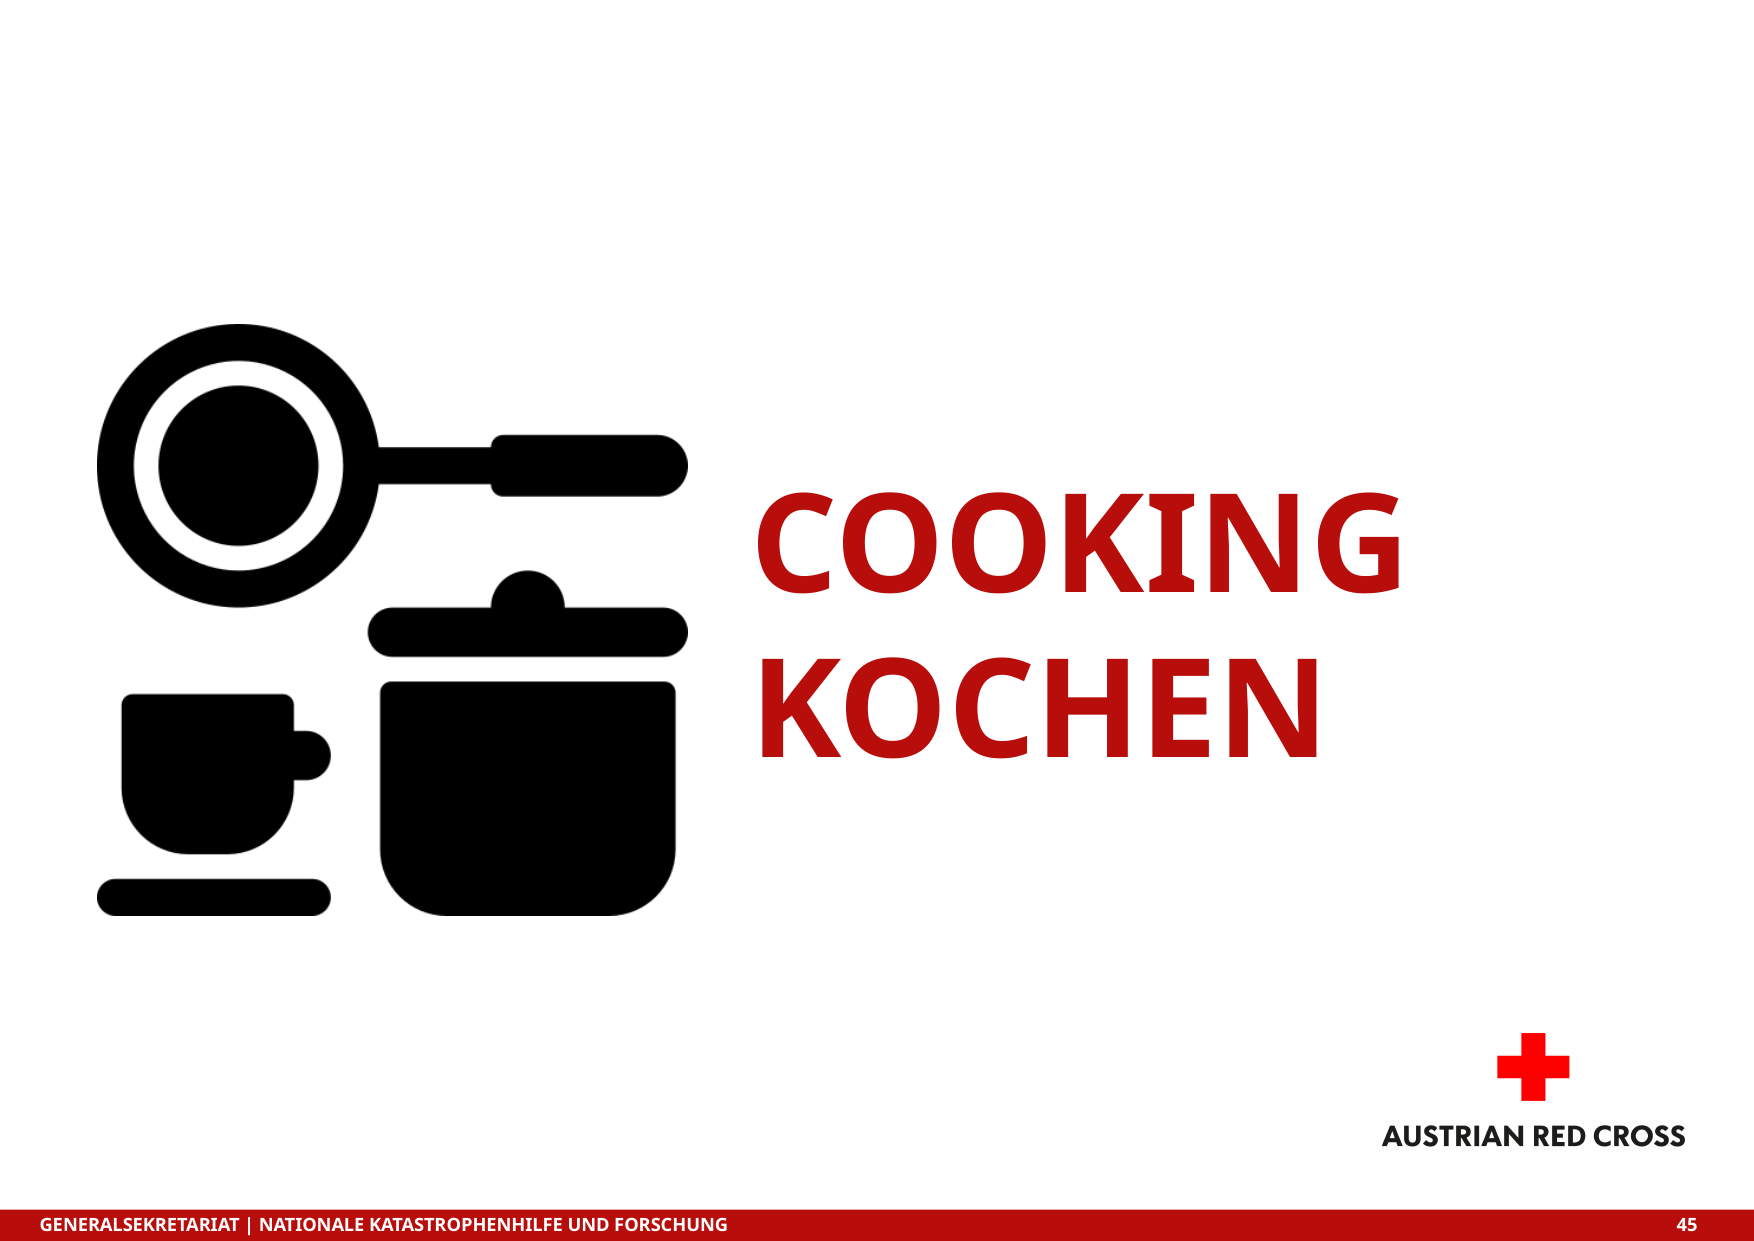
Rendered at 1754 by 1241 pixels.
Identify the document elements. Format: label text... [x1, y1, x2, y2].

footer Generalsekretariat | Nationale Katastrophenhilfe und Forschung [24, 1205, 1071, 1241]
text_box Cooking Kochen [735, 442, 1754, 798]
picture [96, 324, 689, 916]
picture [1346, 999, 1720, 1180]
